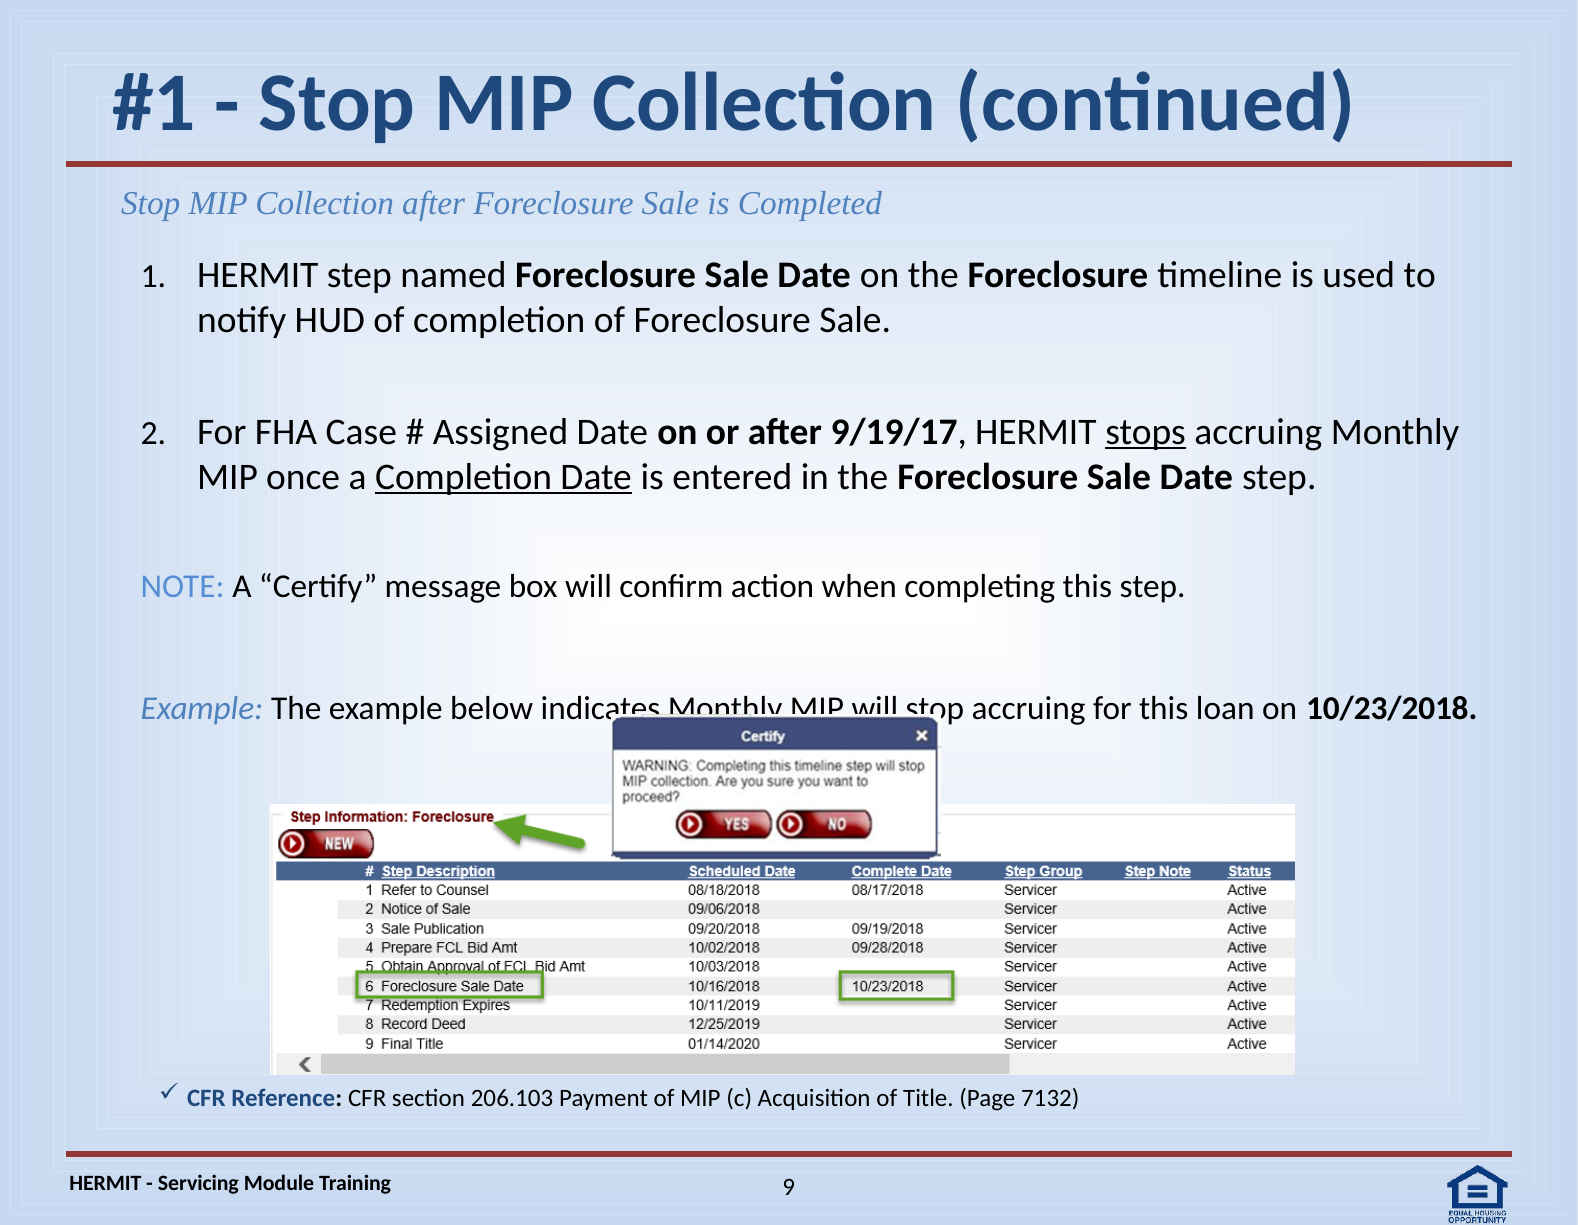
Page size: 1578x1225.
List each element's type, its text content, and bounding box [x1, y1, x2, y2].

picture [1445, 1162, 1509, 1225]
list HERMIT step named Foreclosure Sale Date on the Foreclosure timeline is used to notify HUD of completion of Foreclosure Sale. For FHA Case # Assigned Date on or after 9/19/17, HERMIT stops accruing Monthly MIP once a Completion Date is entered in the Foreclosure Sale Date step. NOTE: A “Certify” message box will confirm action when completing this step. Example: The example below indicates Monthly MIP will stop accruing for this loan on 10/23/2018. [11, 241, 1521, 793]
text_box CFR Reference: CFR section 206.103 Payment of MIP (c) Acquisition of Title. (Page 7132) [144, 1074, 1102, 1149]
title #1 - Stop MIP Collection (continued) [96, 30, 1529, 164]
slide_number 9 [743, 1153, 834, 1219]
text_box Stop MIP Collection after Foreclosure Sale is Completed [106, 173, 899, 229]
picture [270, 714, 1295, 1075]
